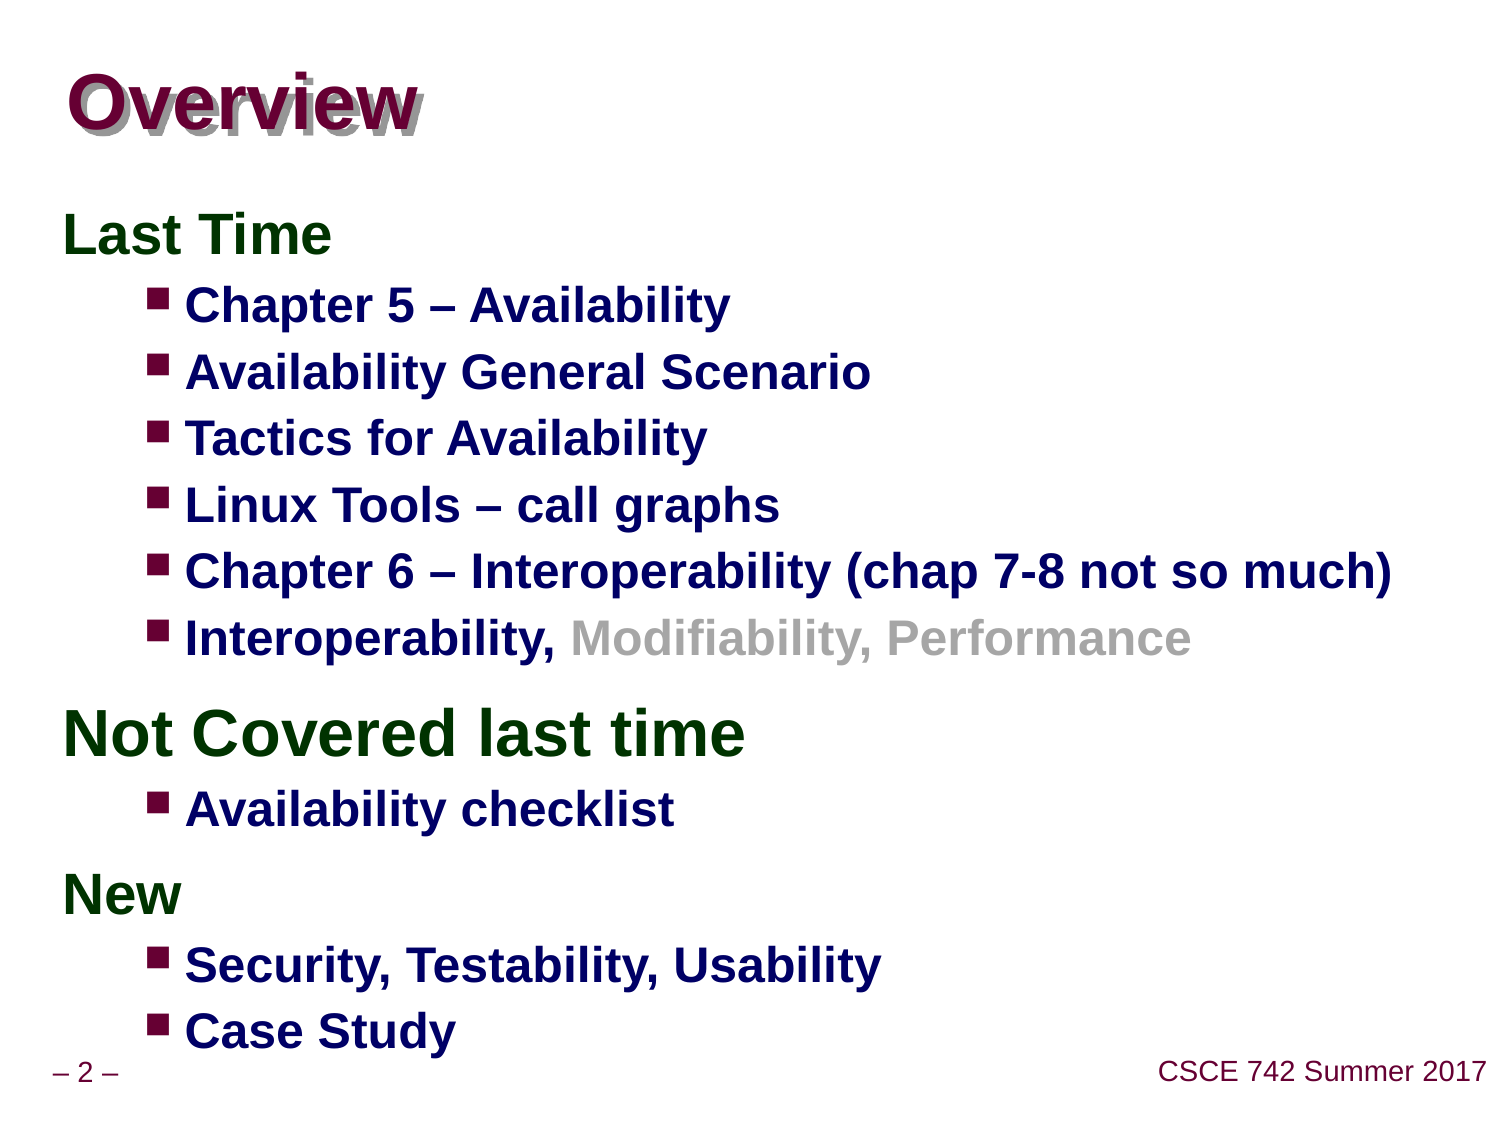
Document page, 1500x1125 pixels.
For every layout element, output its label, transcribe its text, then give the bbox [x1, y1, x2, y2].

title Overview [66, 40, 1497, 169]
list Last Time Chapter 5 – Availability Availability General Scenario Tactics for Availability Linux Tools – call graphs Chapter 6 – Interoperability (chap 7-8 not so much) Interoperability, Modifiability, Performance Not Covered last time Availability checklist New Security, Testability, Usability Case Study [47, 199, 1411, 1058]
